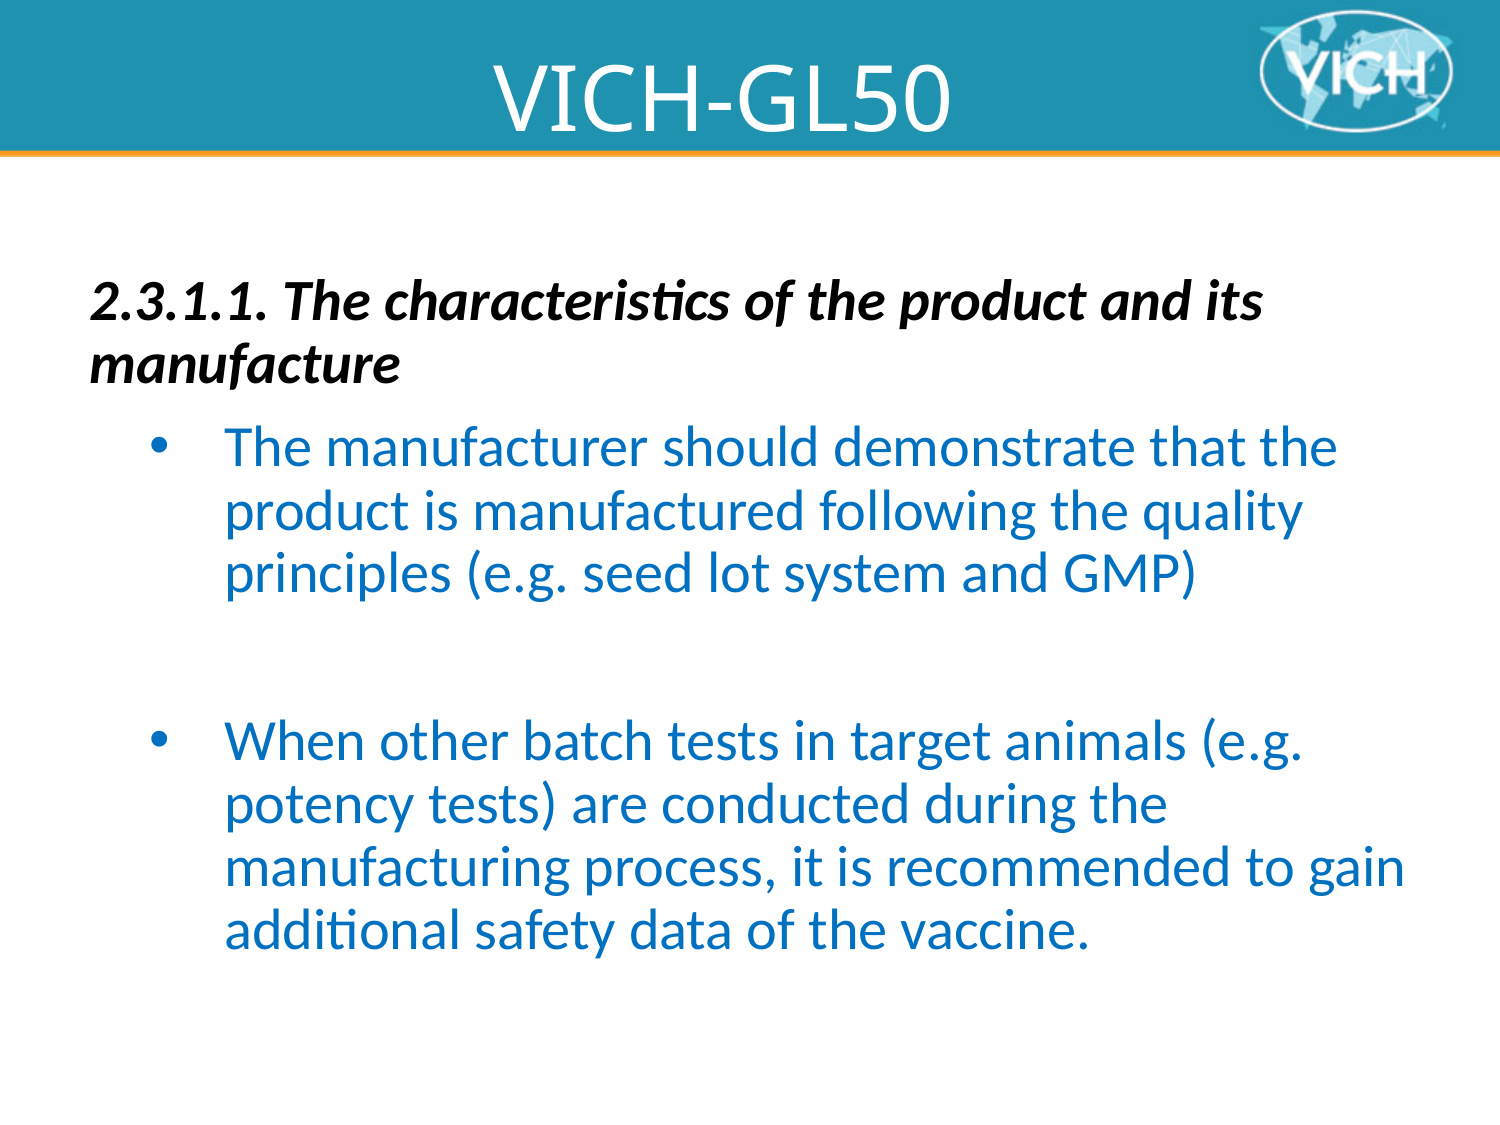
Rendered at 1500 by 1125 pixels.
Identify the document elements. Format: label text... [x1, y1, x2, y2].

title VICH-GL50 [75, 45, 1425, 233]
picture [0, 0, 1500, 157]
list 2.3.1.1. The characteristics of the product and its manufacture The manufacturer should demonstrate that the product is manufactured following the quality principles (e.g. seed lot system and GMP) When other batch tests in target animals (e.g. potency tests) are conducted during the manufacturing process, it is recommended to gain additional safety data of the vaccine. [75, 262, 1425, 1073]
